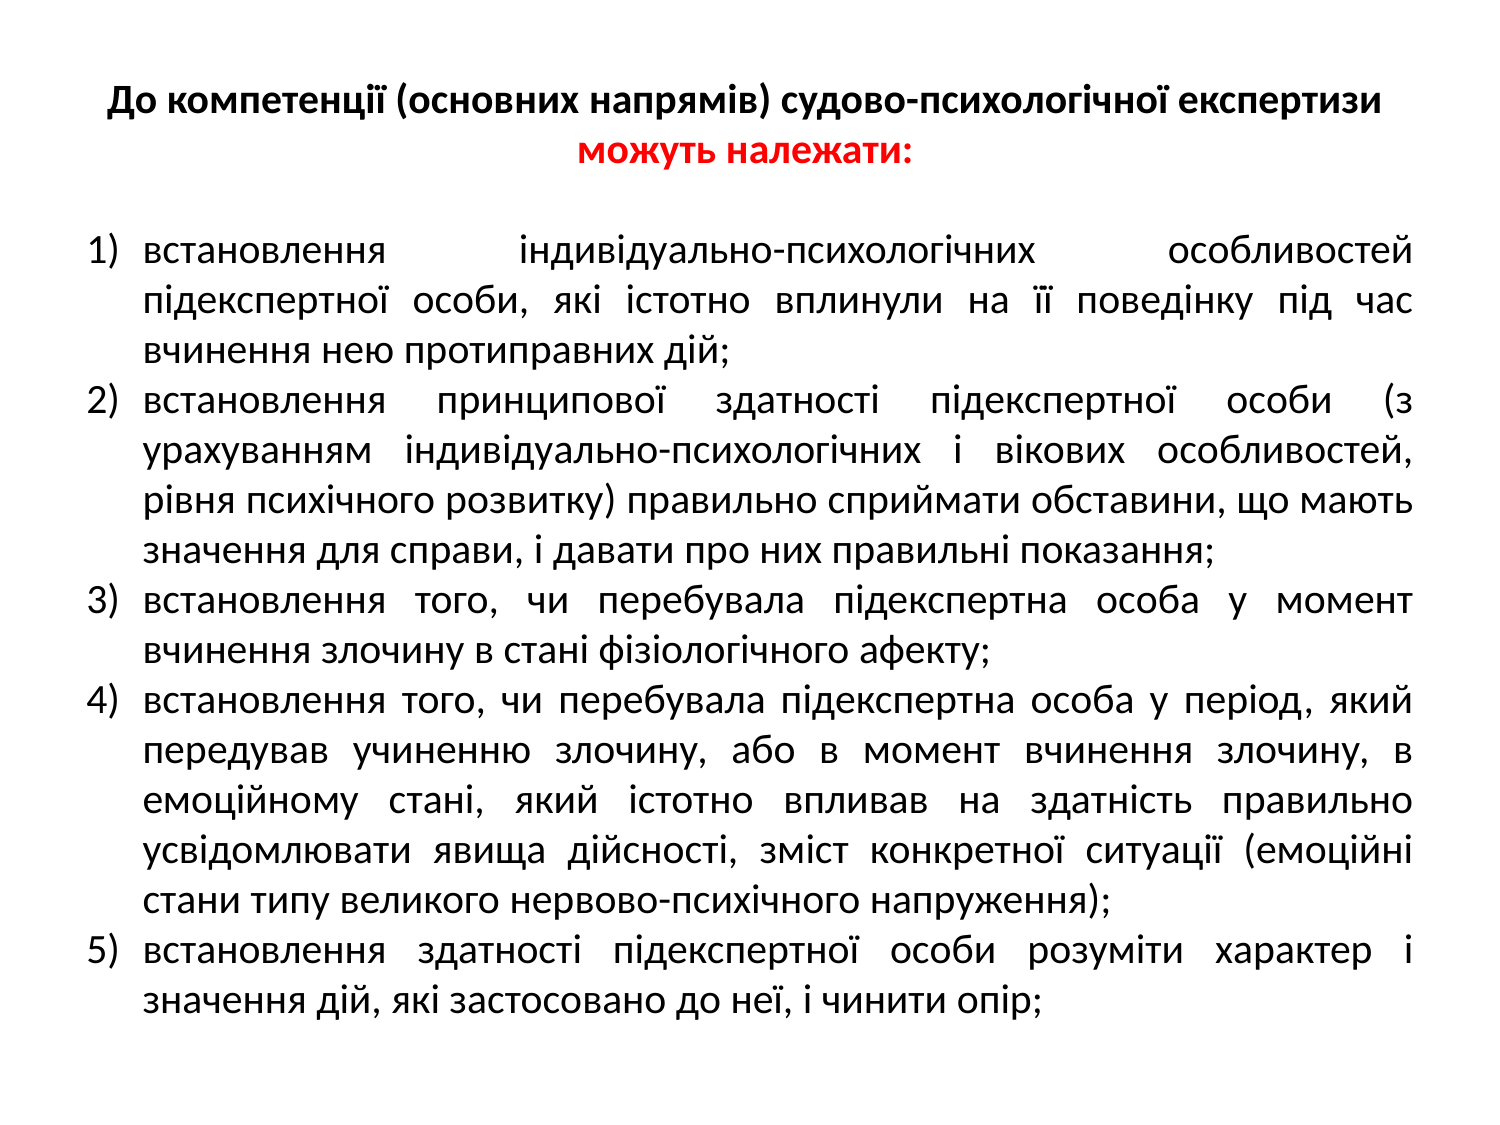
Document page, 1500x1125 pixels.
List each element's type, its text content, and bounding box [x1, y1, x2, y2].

text_box До компетенції (основних напрямів) судово-психологічної експертизи можуть належати: встановлення індивідуально-психологічних особливостей підекспертної особи, які істотно вплинули на її поведінку під час вчинення нею протиправних дій; встановлення принципової здатності підекспертної особи (з урахуванням індивідуально-психологічних і вікових особливостей, рівня психічного розвитку) правильно сприймати обставини, що мають значення для справи, і давати про них правильні показання; встановлення того, чи перебувала підекспертна особа у момент вчинення злочину в стані фізіологічного афекту; встановлення того, чи перебувала підекспертна особа у період, який передував учиненню злочину, або в момент вчинення злочину, в емоційному стані, який істотно впливав на здатність правильно усвідомлювати явища дійсності, зміст конкретної ситуації (емоційні стани типу великого нервово-психічного напруження); встановлення здатності підекспертної особи розуміти характер і значення дій, які застосовано до неї, і чинити опір; [71, 64, 1429, 1075]
